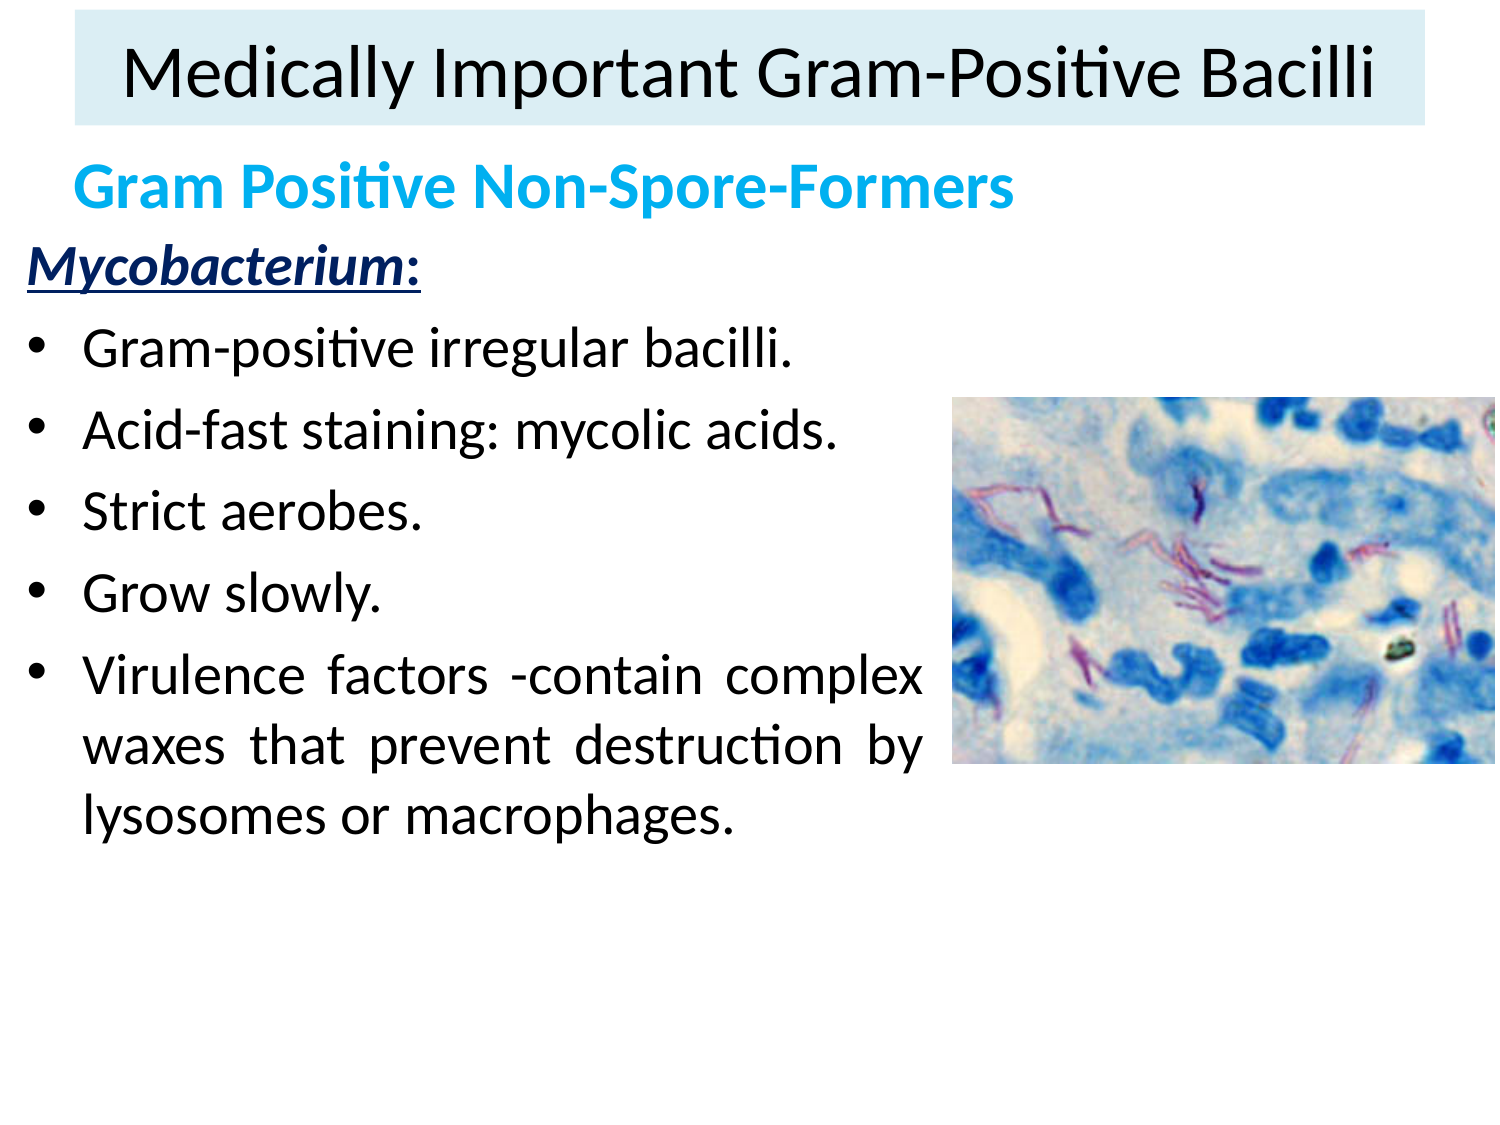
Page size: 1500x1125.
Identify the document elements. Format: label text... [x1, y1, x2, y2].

list Mycobacterium: Gram-positive irregular bacilli. Acid-fast staining: mycolic acids. Strict aerobes. Grow slowly. Virulence factors -contain complex waxes that prevent destruction by lysosomes or macrophages. [11, 219, 939, 1048]
title Gram Positive Non-Spore-Formers [23, 128, 1067, 235]
picture [952, 396, 1495, 764]
text_box Medically Important Gram-Positive Bacilli [74, 9, 1425, 126]
